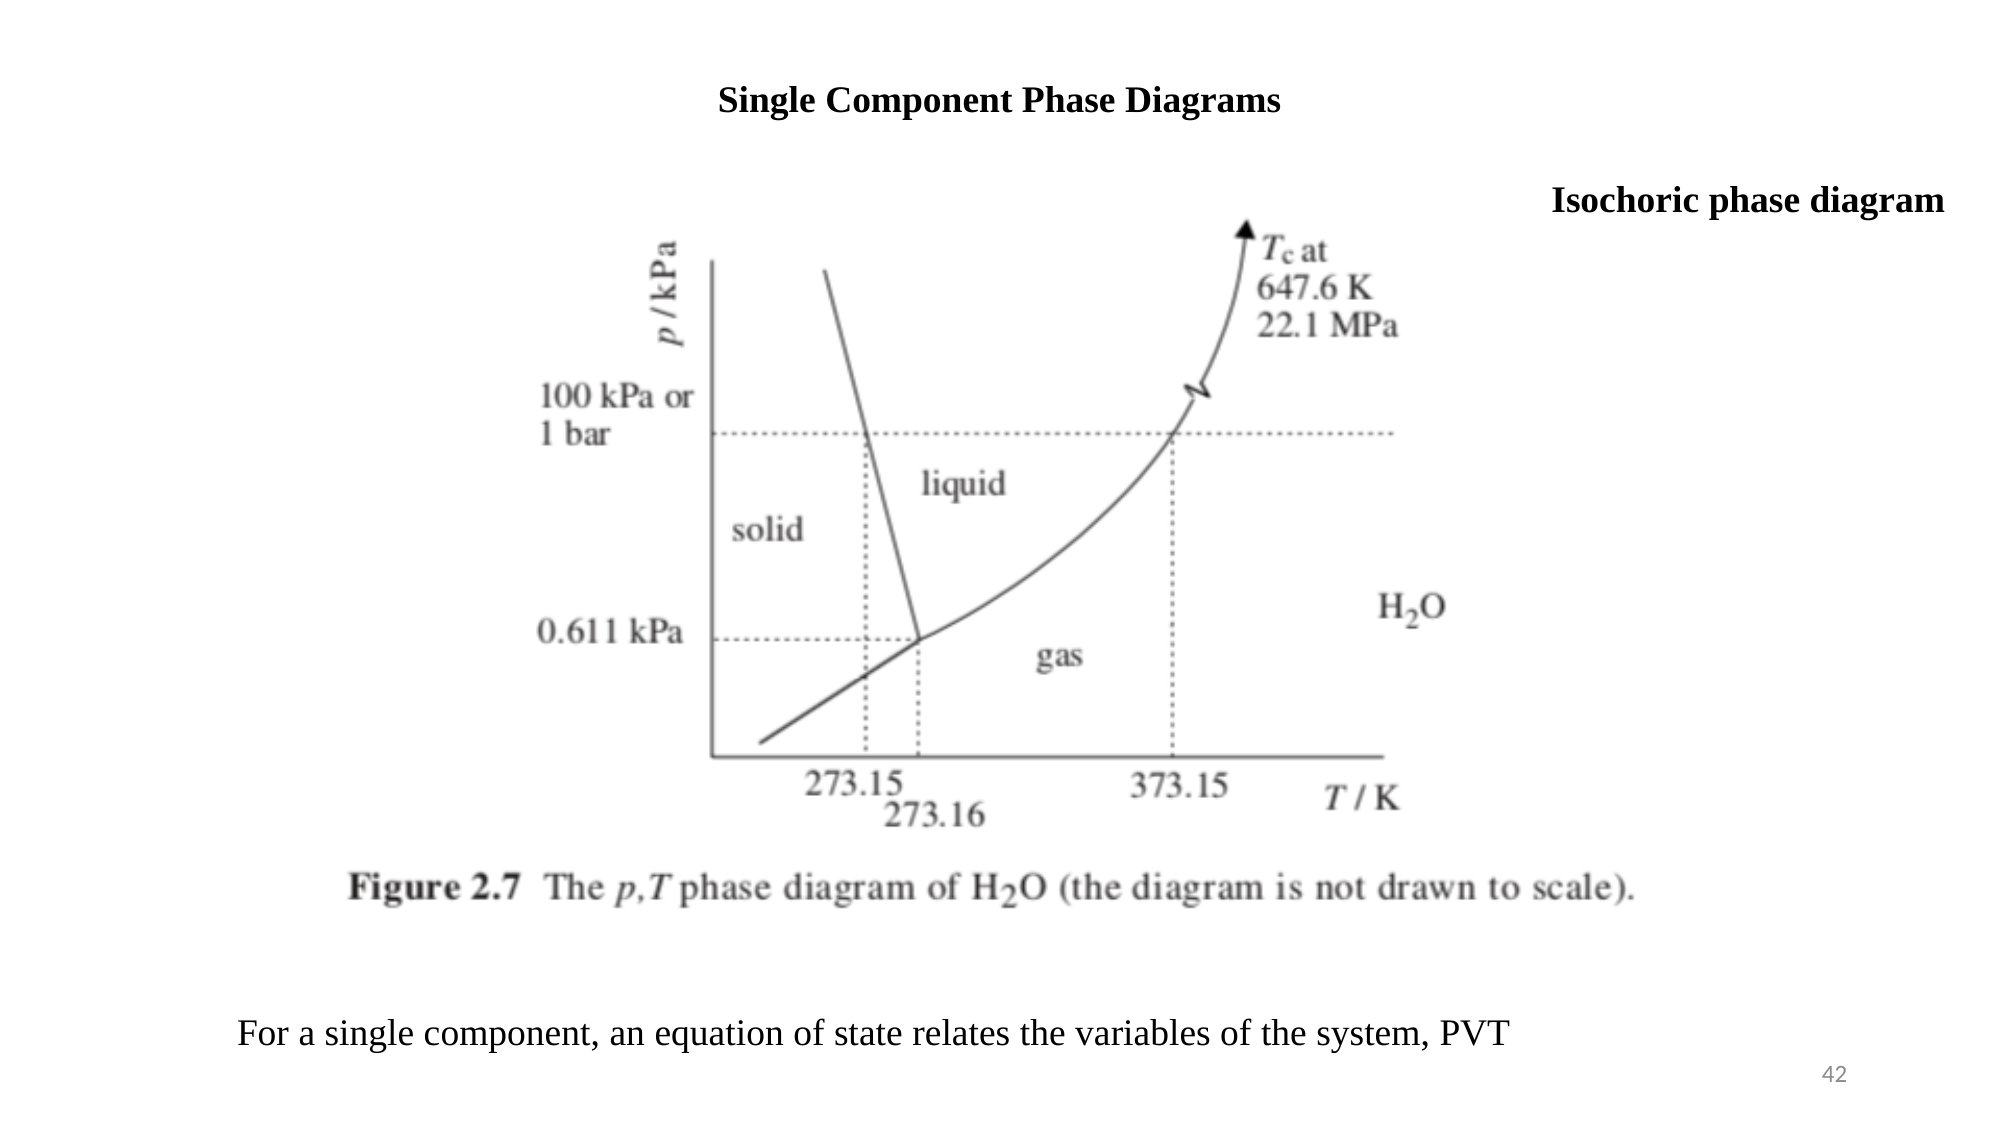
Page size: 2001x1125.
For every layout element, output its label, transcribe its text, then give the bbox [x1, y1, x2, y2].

text_box Isochoric phase diagram [1536, 167, 1961, 228]
picture [339, 201, 1661, 923]
slide_number 42 [1412, 1042, 1863, 1103]
text_box Single Component Phase Diagrams [703, 67, 1297, 128]
text_box For a single component, an equation of state relates the variables of the system, PVT [222, 1000, 1527, 1061]
